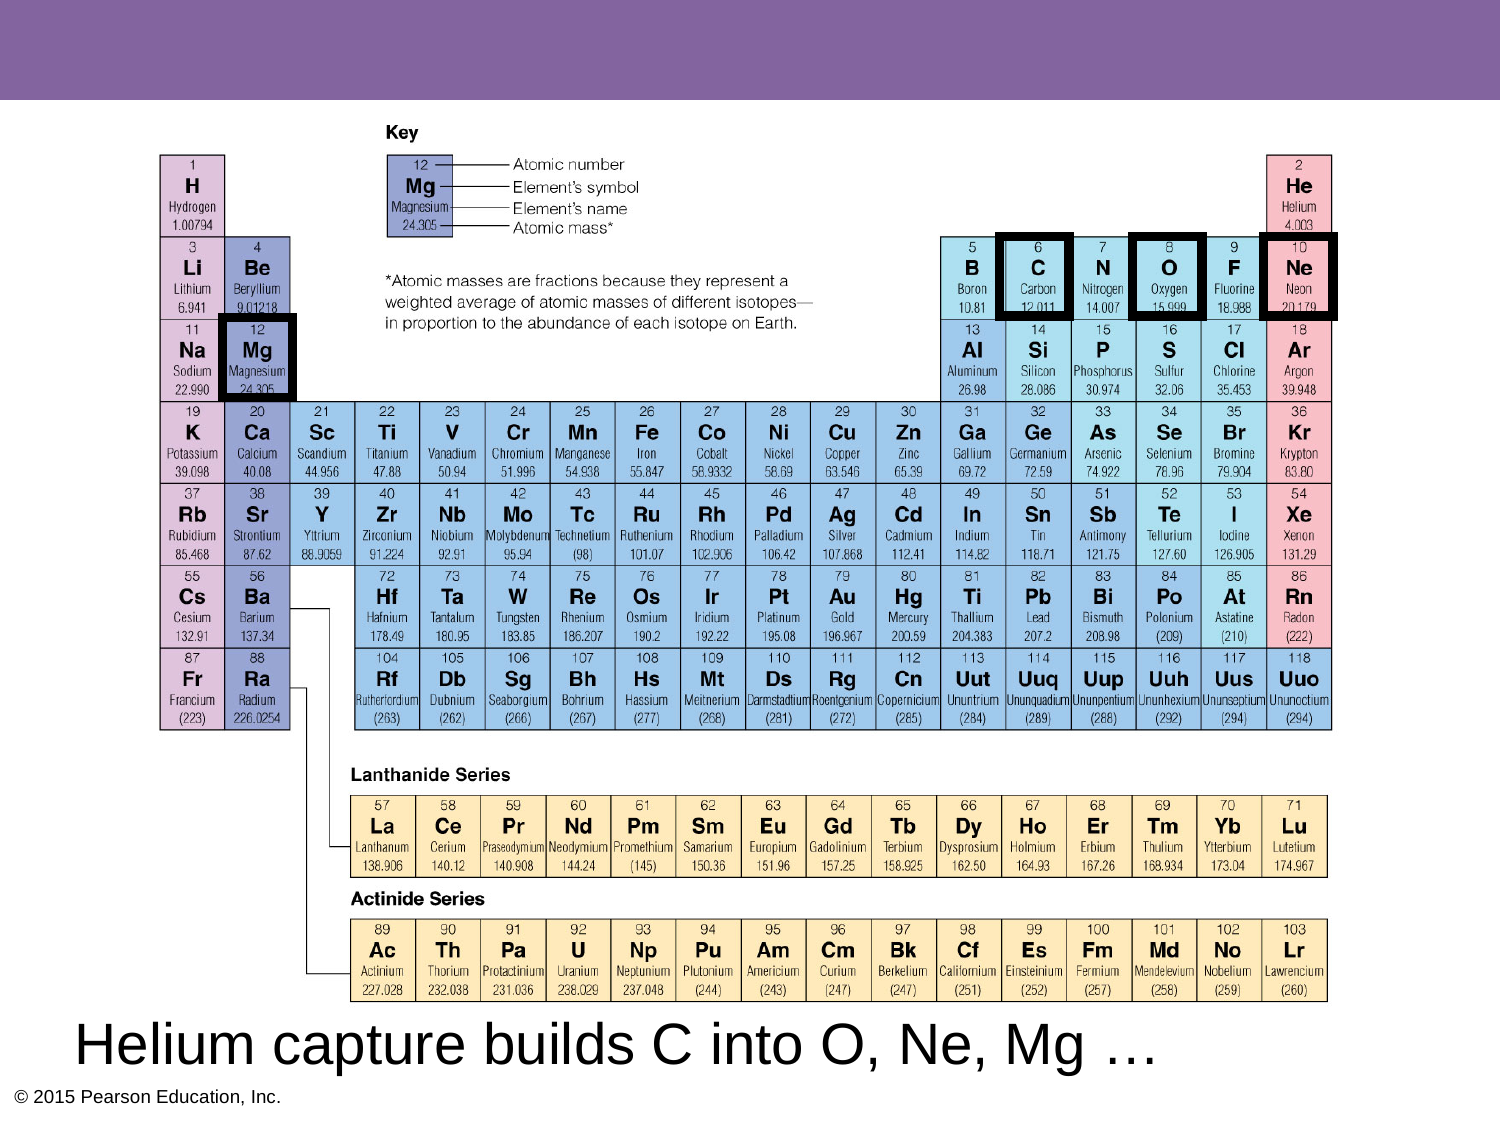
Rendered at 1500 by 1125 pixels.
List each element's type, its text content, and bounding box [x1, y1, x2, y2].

footer © 2015 Pearson Education, Inc. [14, 1084, 900, 1115]
list Helium capture builds C into O, Ne, Mg … [59, 998, 1410, 1085]
picture [151, 118, 1340, 1008]
